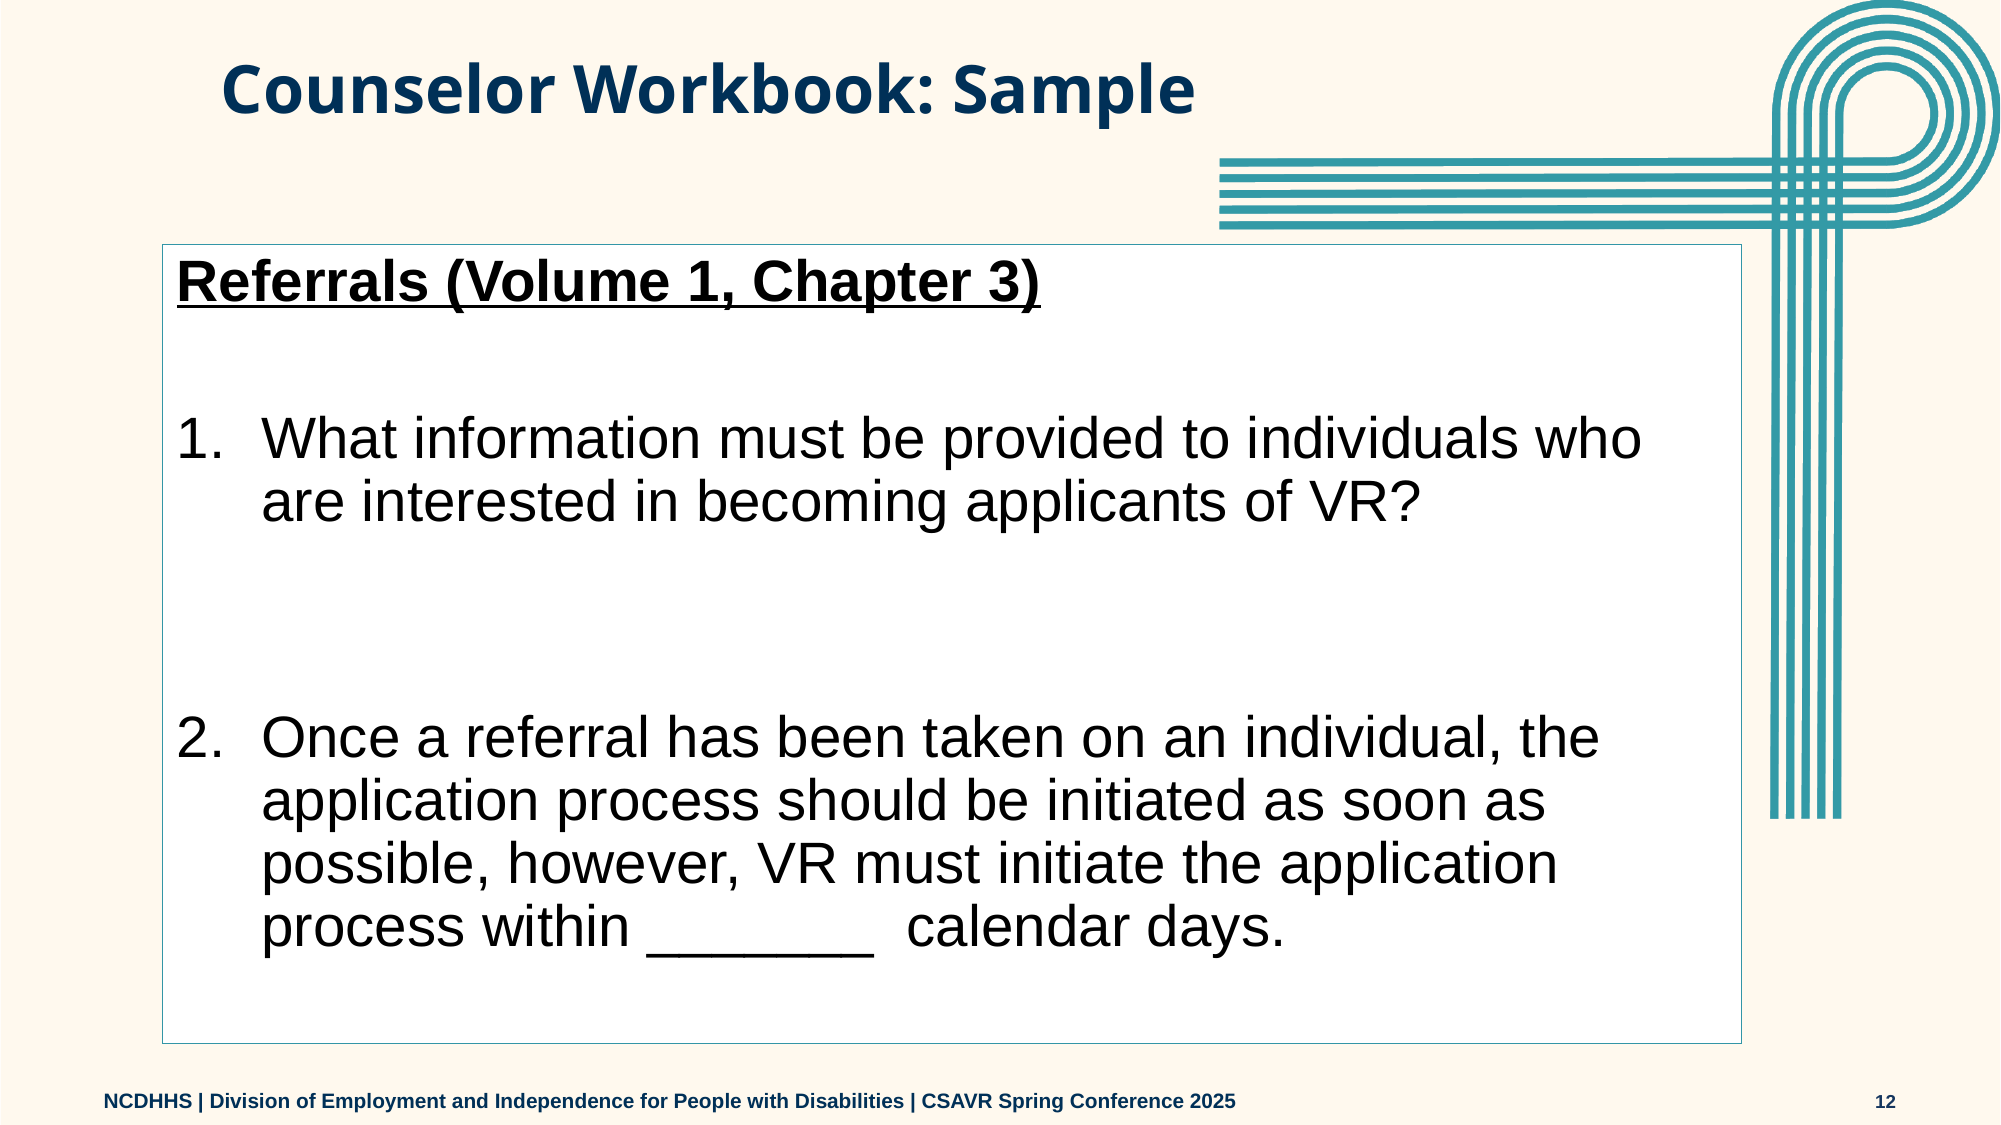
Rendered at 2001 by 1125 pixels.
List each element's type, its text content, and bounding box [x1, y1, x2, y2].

list Referrals (Volume 1, Chapter 3) What information must be provided to individuals who are interested in becoming applicants of VR? Once a referral has been taken on an individual, the application process should be initiated as soon as possible, however, VR must initiate the application process within _______ calendar days. [162, 244, 1742, 1044]
title Counselor Workbook: Sample [206, 48, 1838, 131]
picture [0, 0, 2001, 1125]
